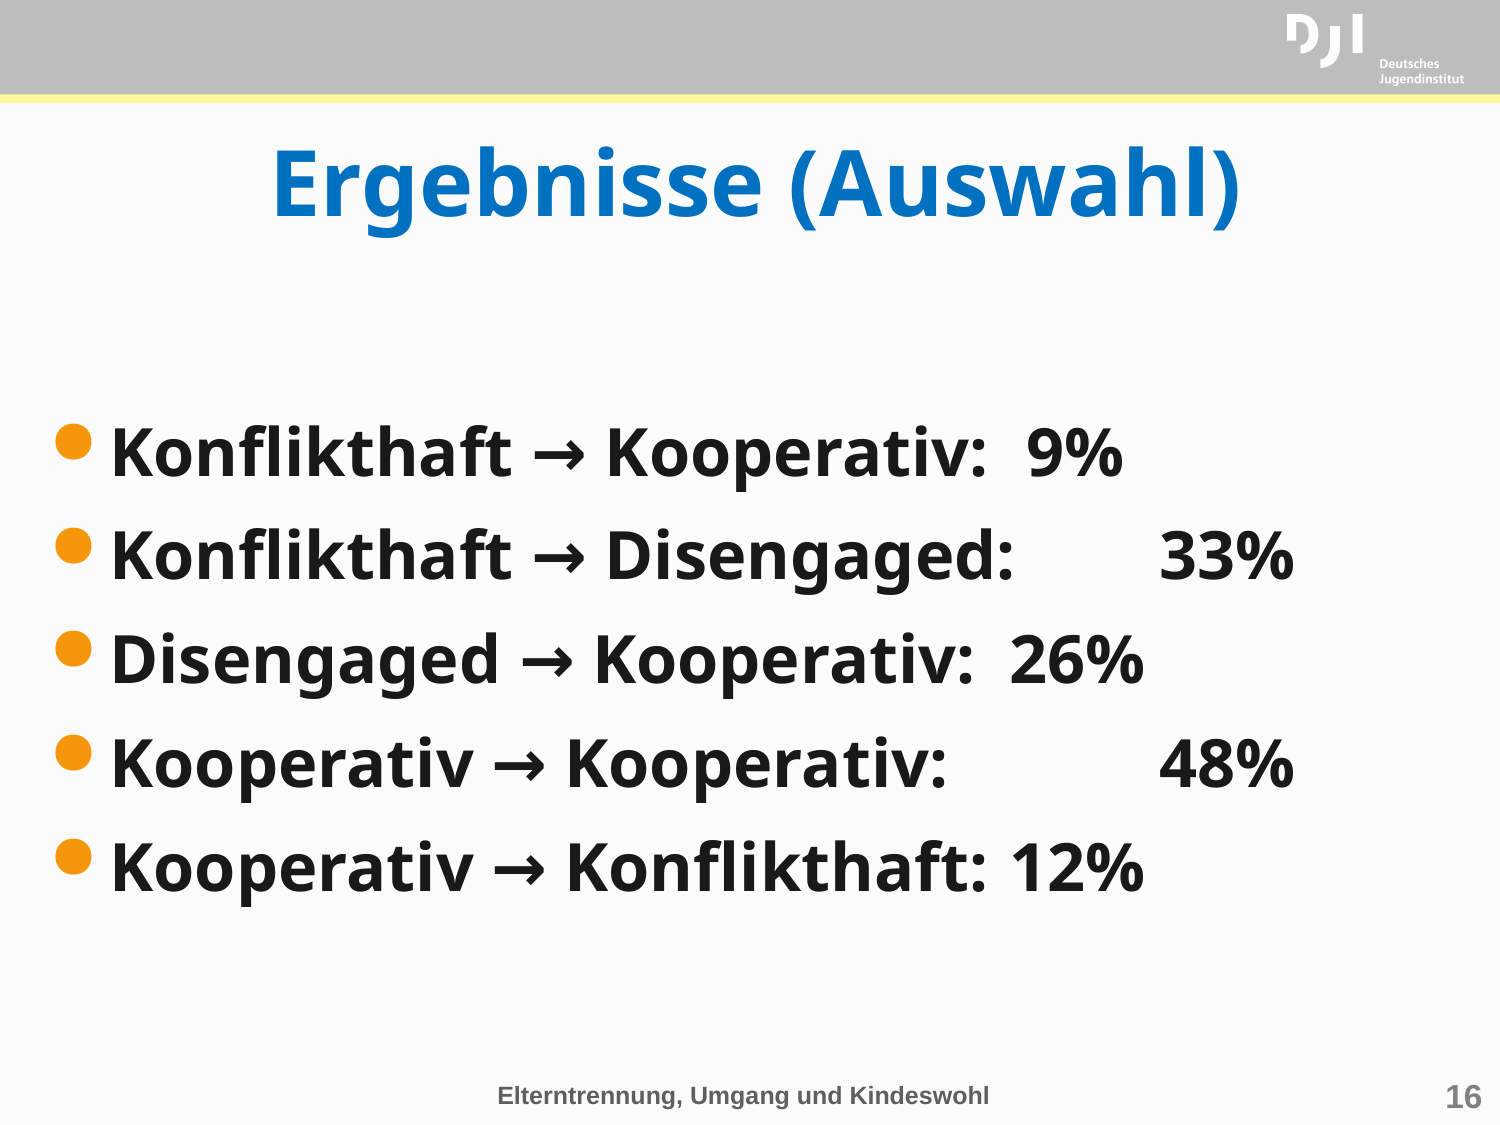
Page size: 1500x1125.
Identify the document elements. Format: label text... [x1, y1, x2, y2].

list Konflikthaft → Kooperativ: 9% Konflikthaft → Disengaged: 33% Disengaged → Kooperativ: 26% Kooperativ → Kooperativ: 48% Kooperativ → Konflikthaft: 12% [52, 385, 1460, 911]
title Ergebnisse (Auswahl) [52, 113, 1460, 229]
footer Elterntrennung, Umgang und Kindeswohl [300, 1072, 1188, 1125]
picture [1287, 14, 1464, 86]
